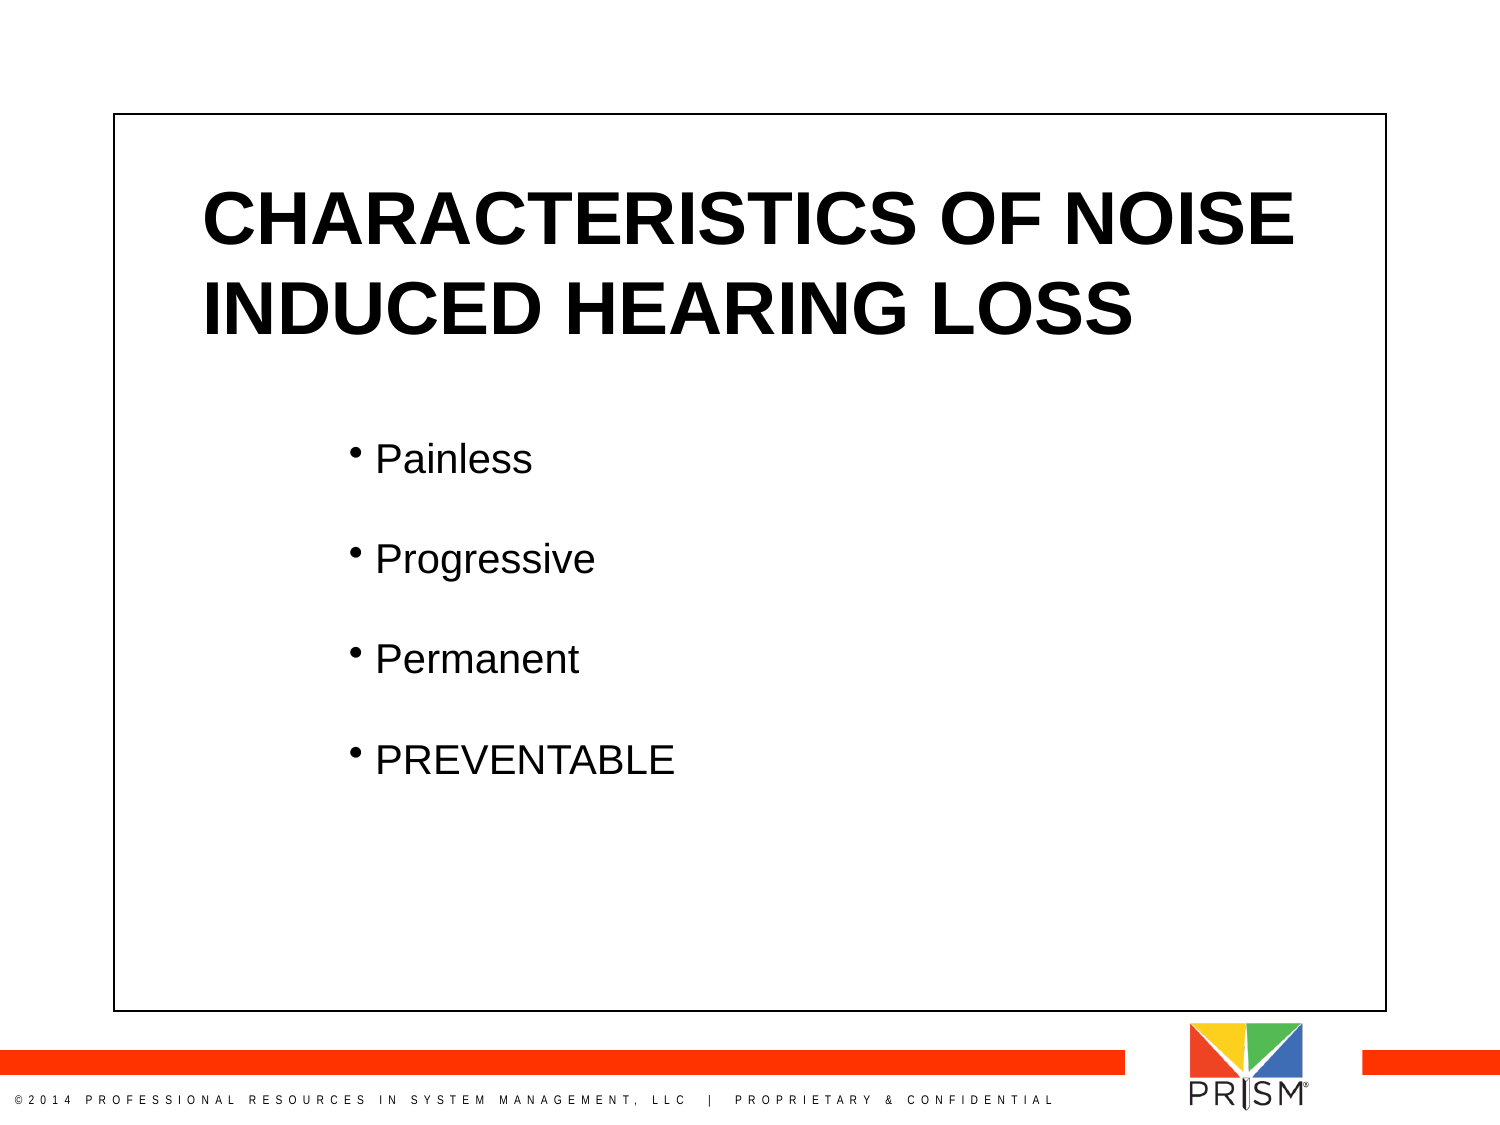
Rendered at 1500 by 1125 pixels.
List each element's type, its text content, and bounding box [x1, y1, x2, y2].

picture [1188, 1022, 1310, 1113]
text_box Painless Progressive Permanent PREVENTABLE [334, 425, 691, 790]
text_box CHARACTERISTICS OF NOISE INDUCED HEARING LOSS [187, 162, 1313, 357]
text_box [113, 113, 1387, 1012]
